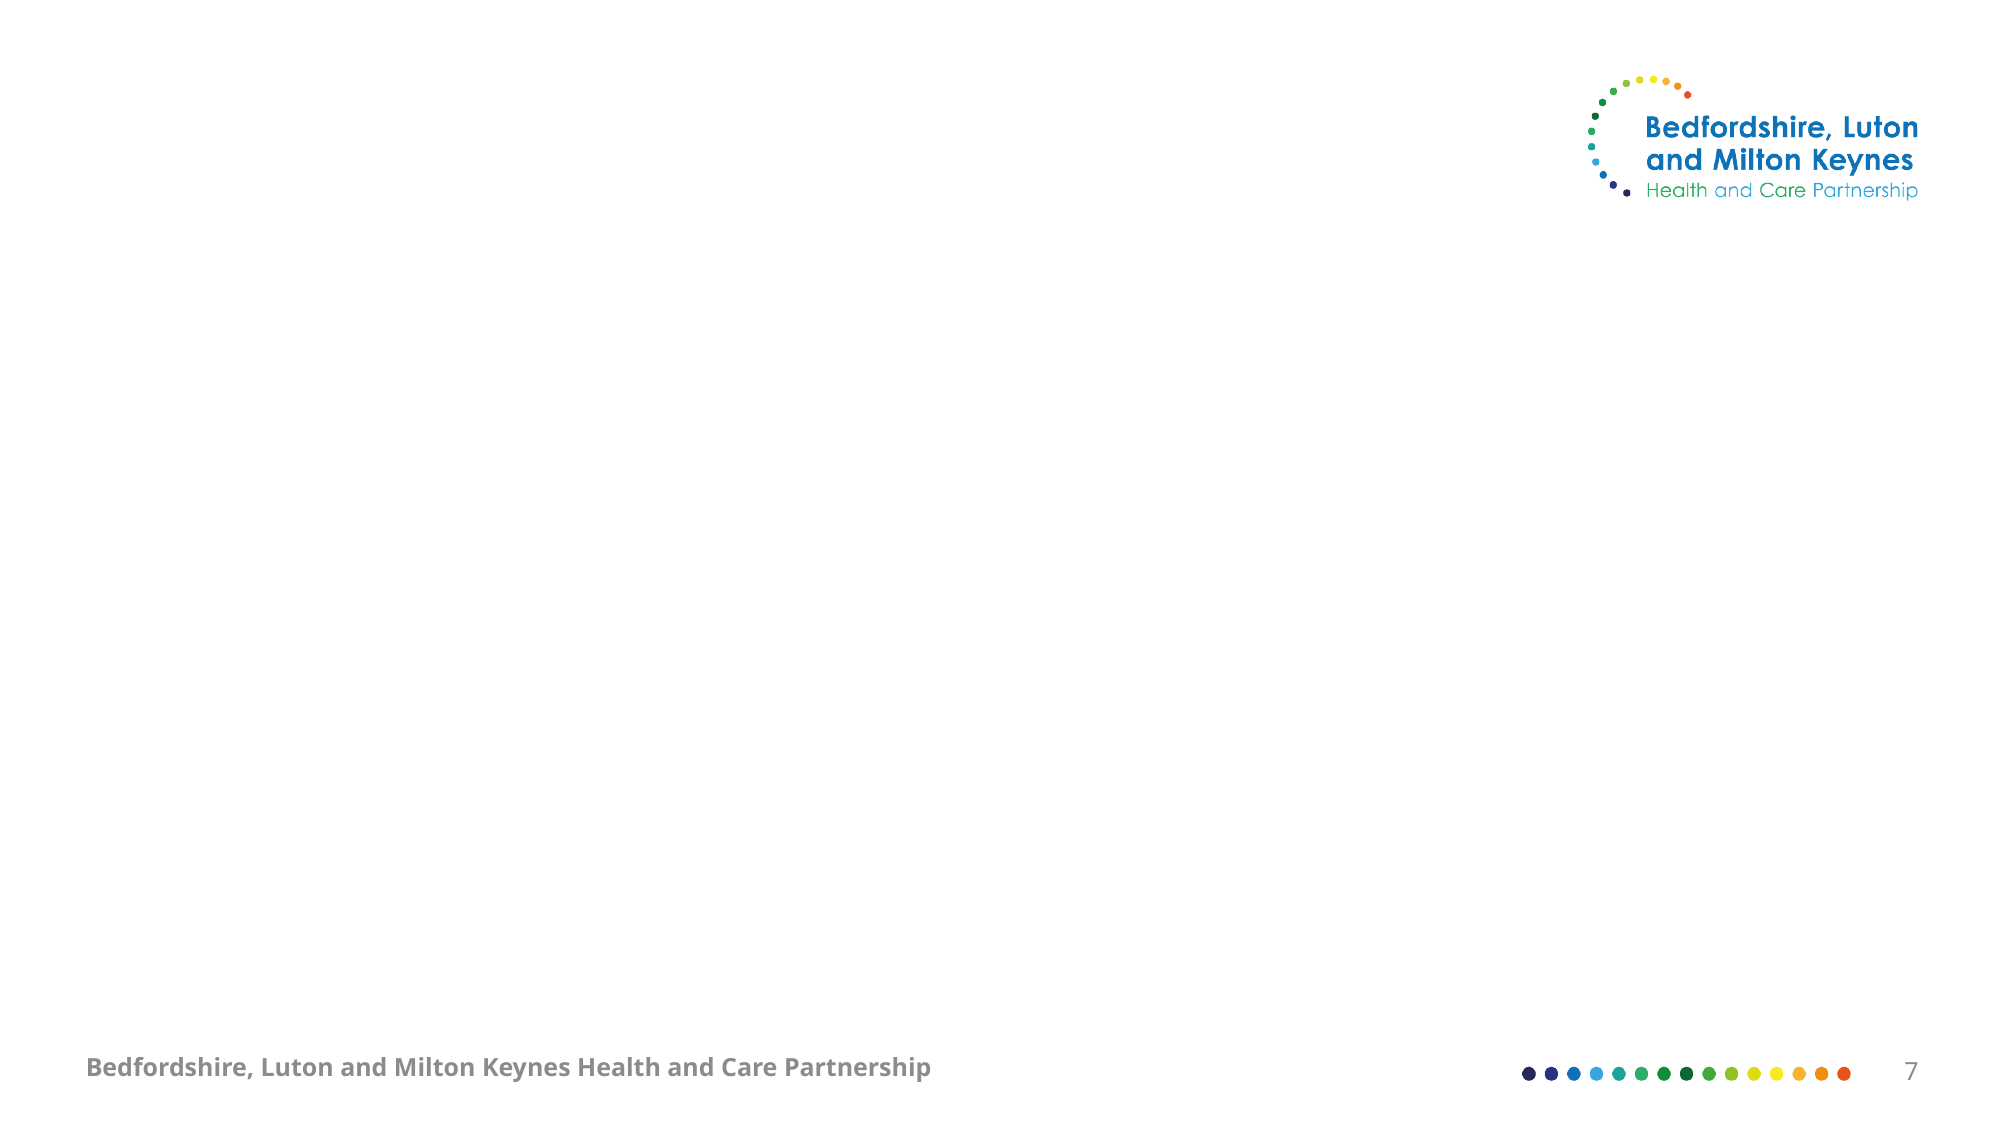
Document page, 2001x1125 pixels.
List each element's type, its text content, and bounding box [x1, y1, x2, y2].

picture [1522, 1066, 1838, 1081]
footer Bedfordshire, Luton and Milton Keynes Health and Care Partnership [85, 1037, 1301, 1097]
picture [1587, 75, 1918, 201]
slide_number 7 [1838, 1042, 1919, 1103]
